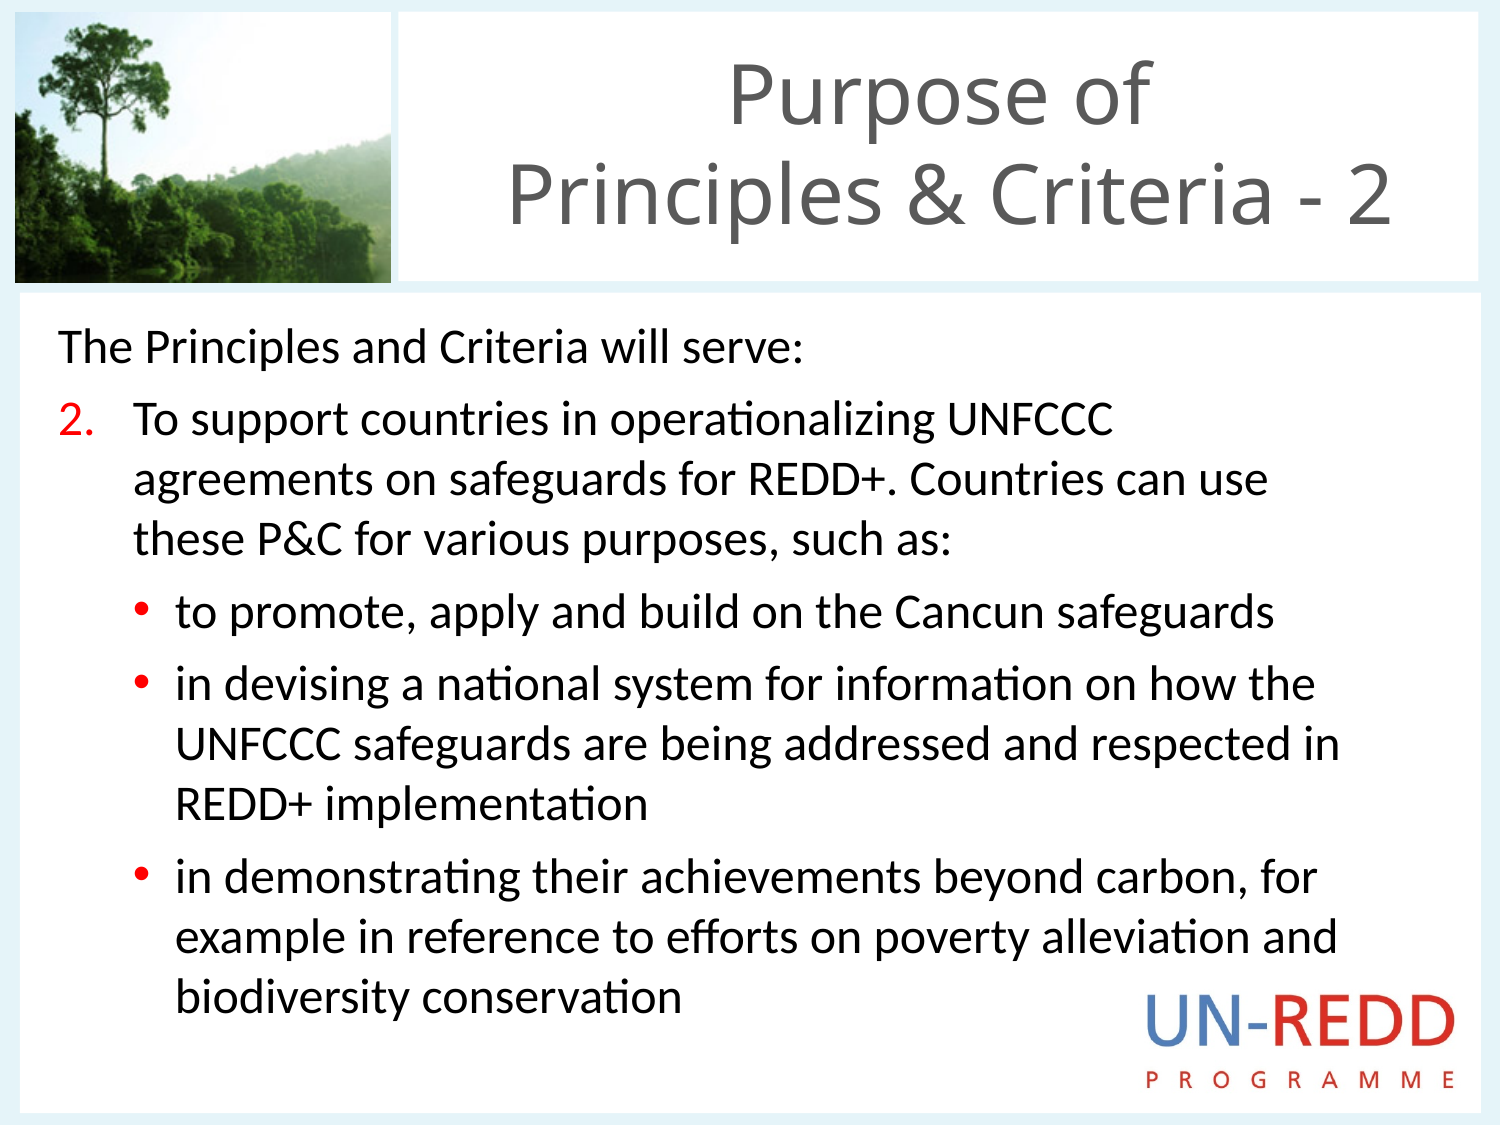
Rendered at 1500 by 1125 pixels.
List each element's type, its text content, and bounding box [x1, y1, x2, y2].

picture [15, 12, 391, 283]
title Purpose of Principles & Criteria - 2 [400, 0, 1479, 283]
picture [1127, 961, 1463, 1106]
text_box The Principles and Criteria will serve: To support countries in operationalizing UNFCCC agreements on safeguards for REDD+. Countries can use these P&C for various purposes, such as: to promote, apply and build on the Cancun safeguards in devising a national system for information on how the UNFCCC safeguards are being addressed and respected in REDD+ implementation in demonstrating their achievements beyond carbon, for example in reference to efforts on poverty alleviation and biodiversity conservation [43, 305, 1364, 1104]
